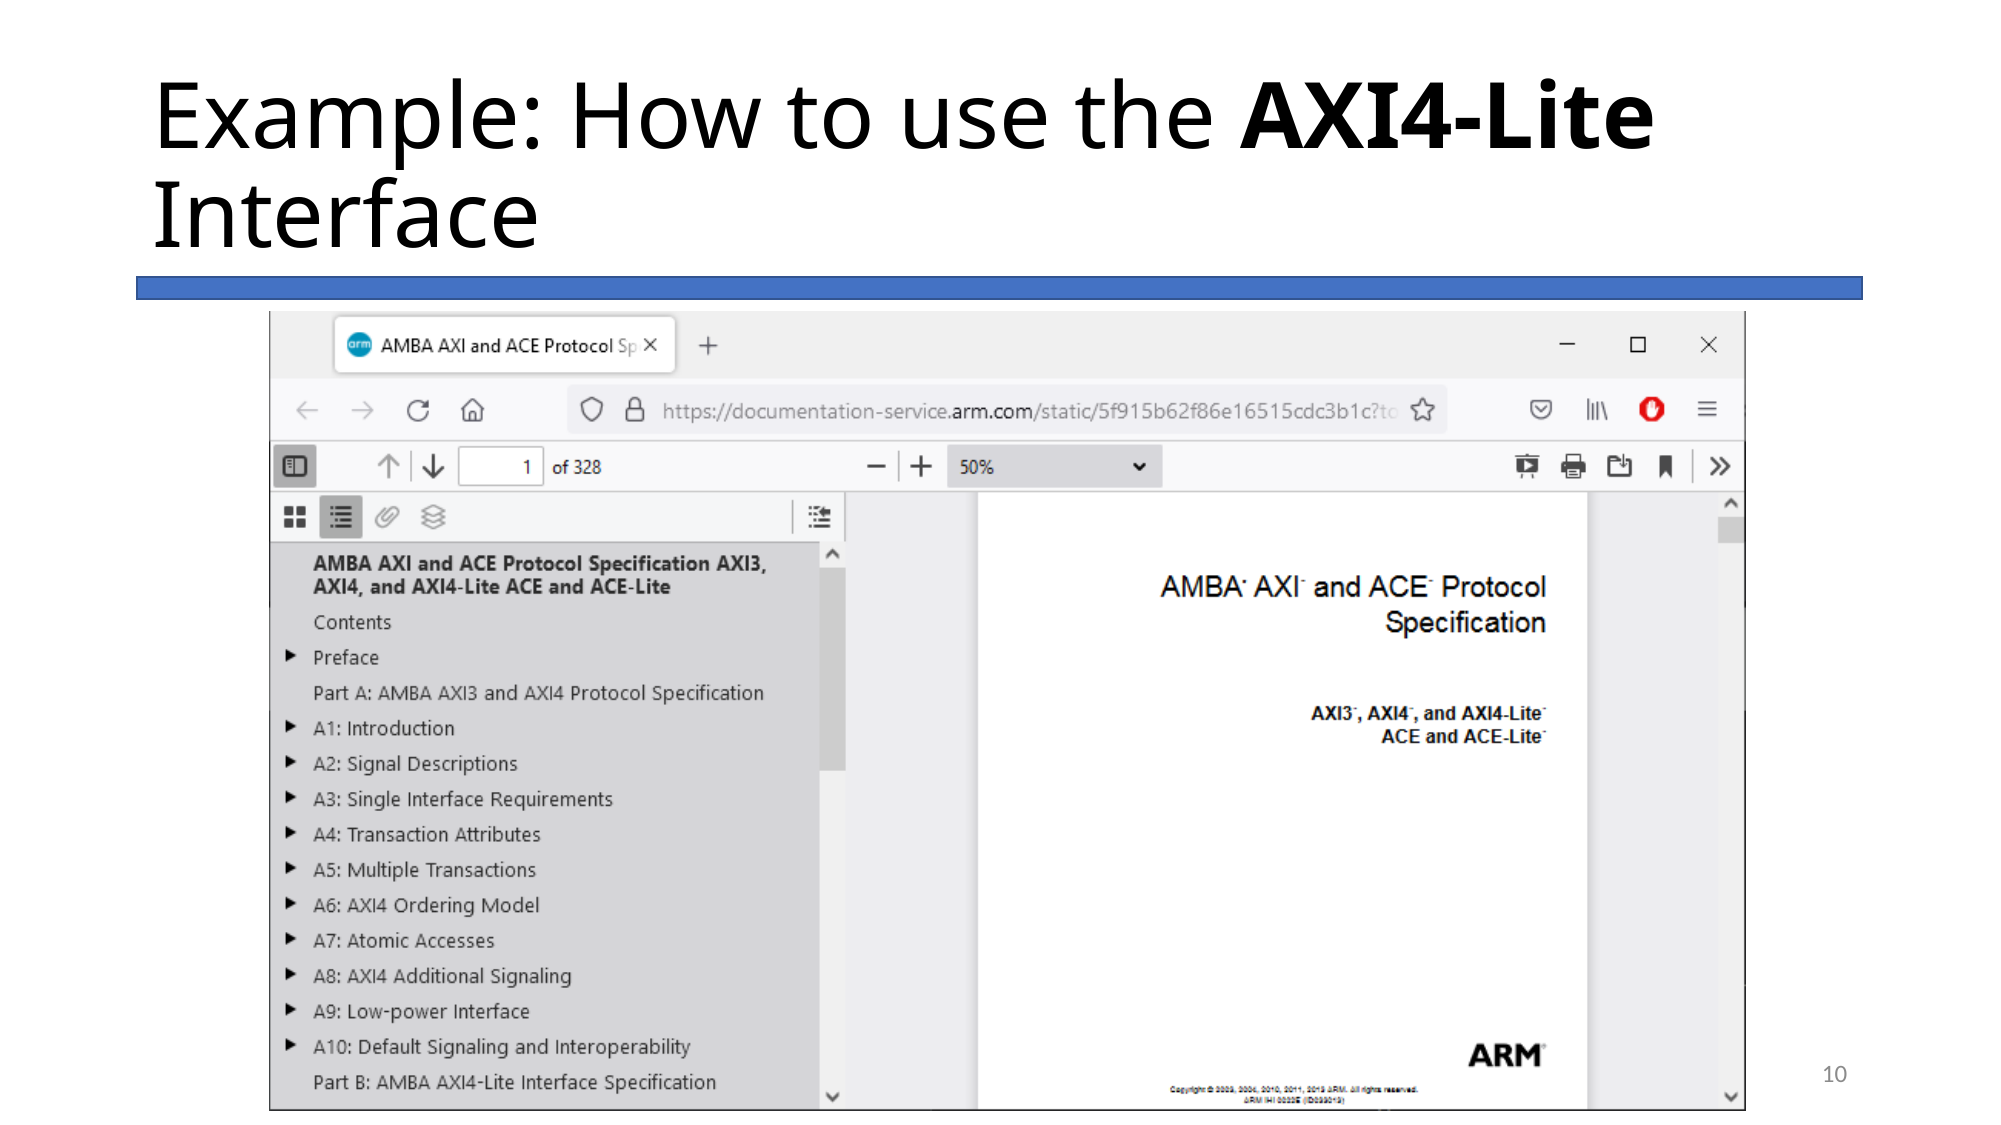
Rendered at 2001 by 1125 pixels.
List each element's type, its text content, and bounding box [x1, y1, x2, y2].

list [269, 311, 1746, 1111]
slide_number 10 [1746, 1042, 1863, 1103]
title Example: How to use the AXI4-Lite Interface [137, 59, 1863, 278]
